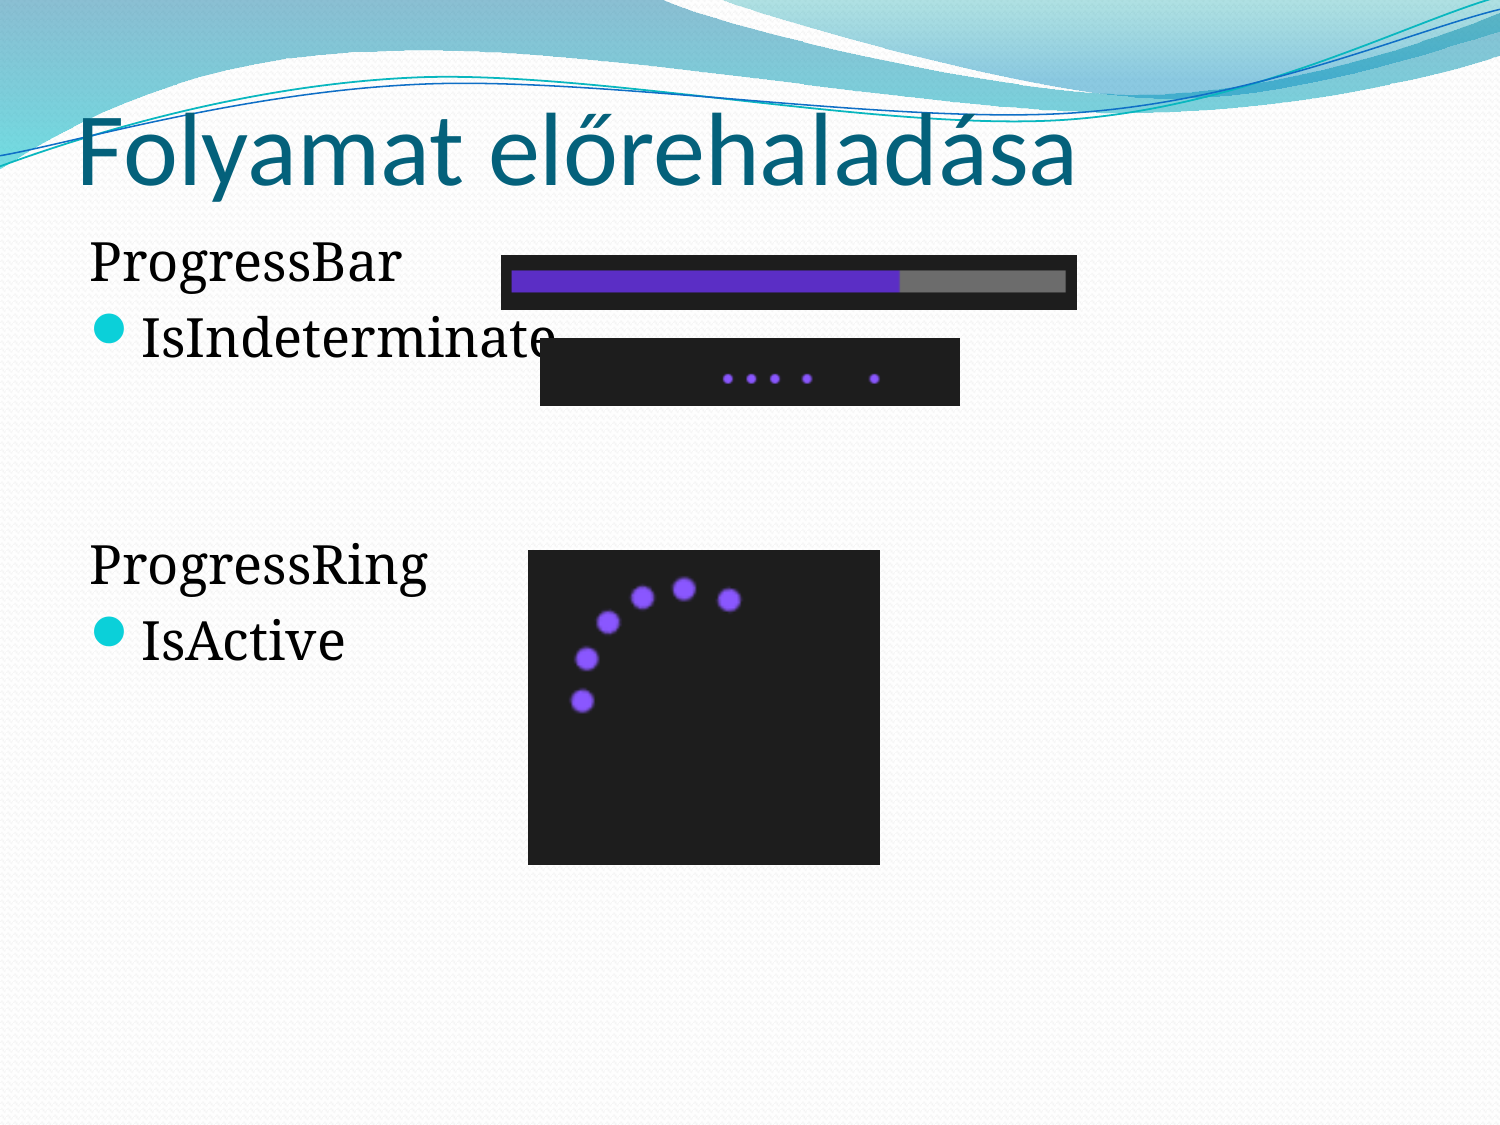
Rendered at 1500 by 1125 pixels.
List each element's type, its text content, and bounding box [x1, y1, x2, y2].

picture [540, 337, 960, 406]
list ProgressBar IsIndeterminate ProgressRing IsActive [75, 219, 1425, 1038]
picture [527, 550, 881, 866]
picture [501, 255, 1078, 311]
title Folyamat előrehaladása [76, 19, 1427, 207]
